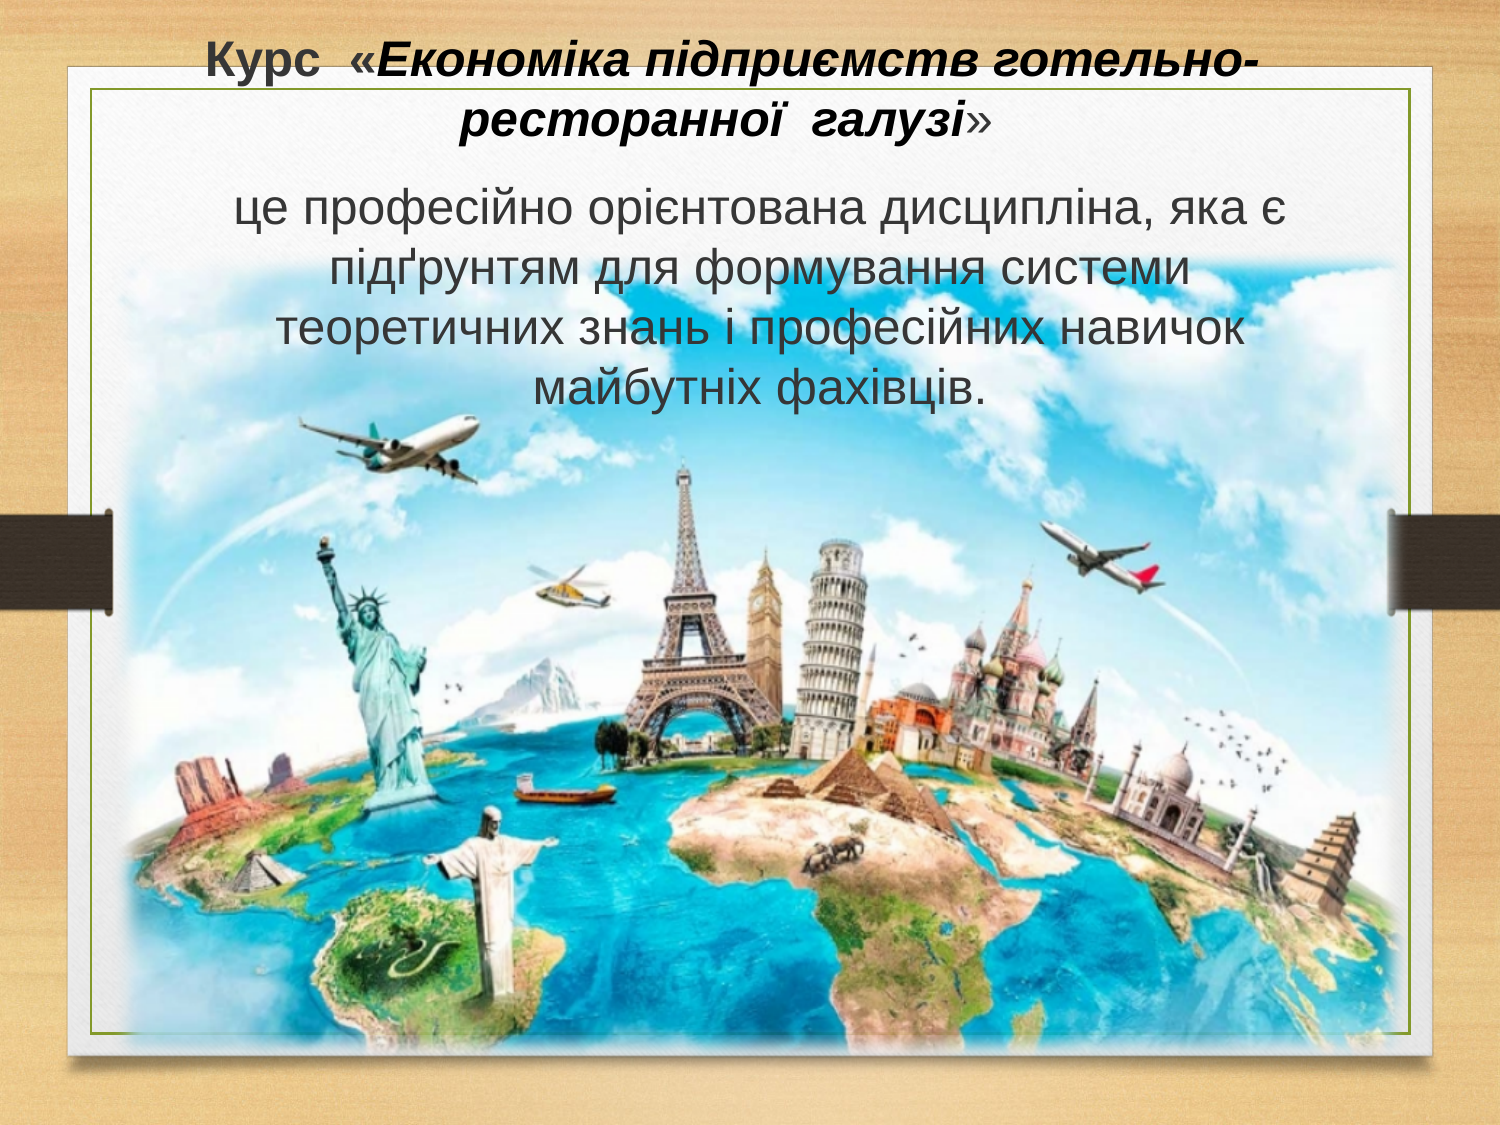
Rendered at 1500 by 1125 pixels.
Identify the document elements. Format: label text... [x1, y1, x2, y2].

picture [0, 0, 1500, 1125]
text_box це професійно орієнтована дисципліна, яка є підґрунтям для формування системи теоретичних знань і професійних навичок майбутніх фахівців. [169, 167, 1351, 251]
text_box Курс «Економіка підприємств готельно-ресторанної галузі» [53, 19, 1413, 154]
